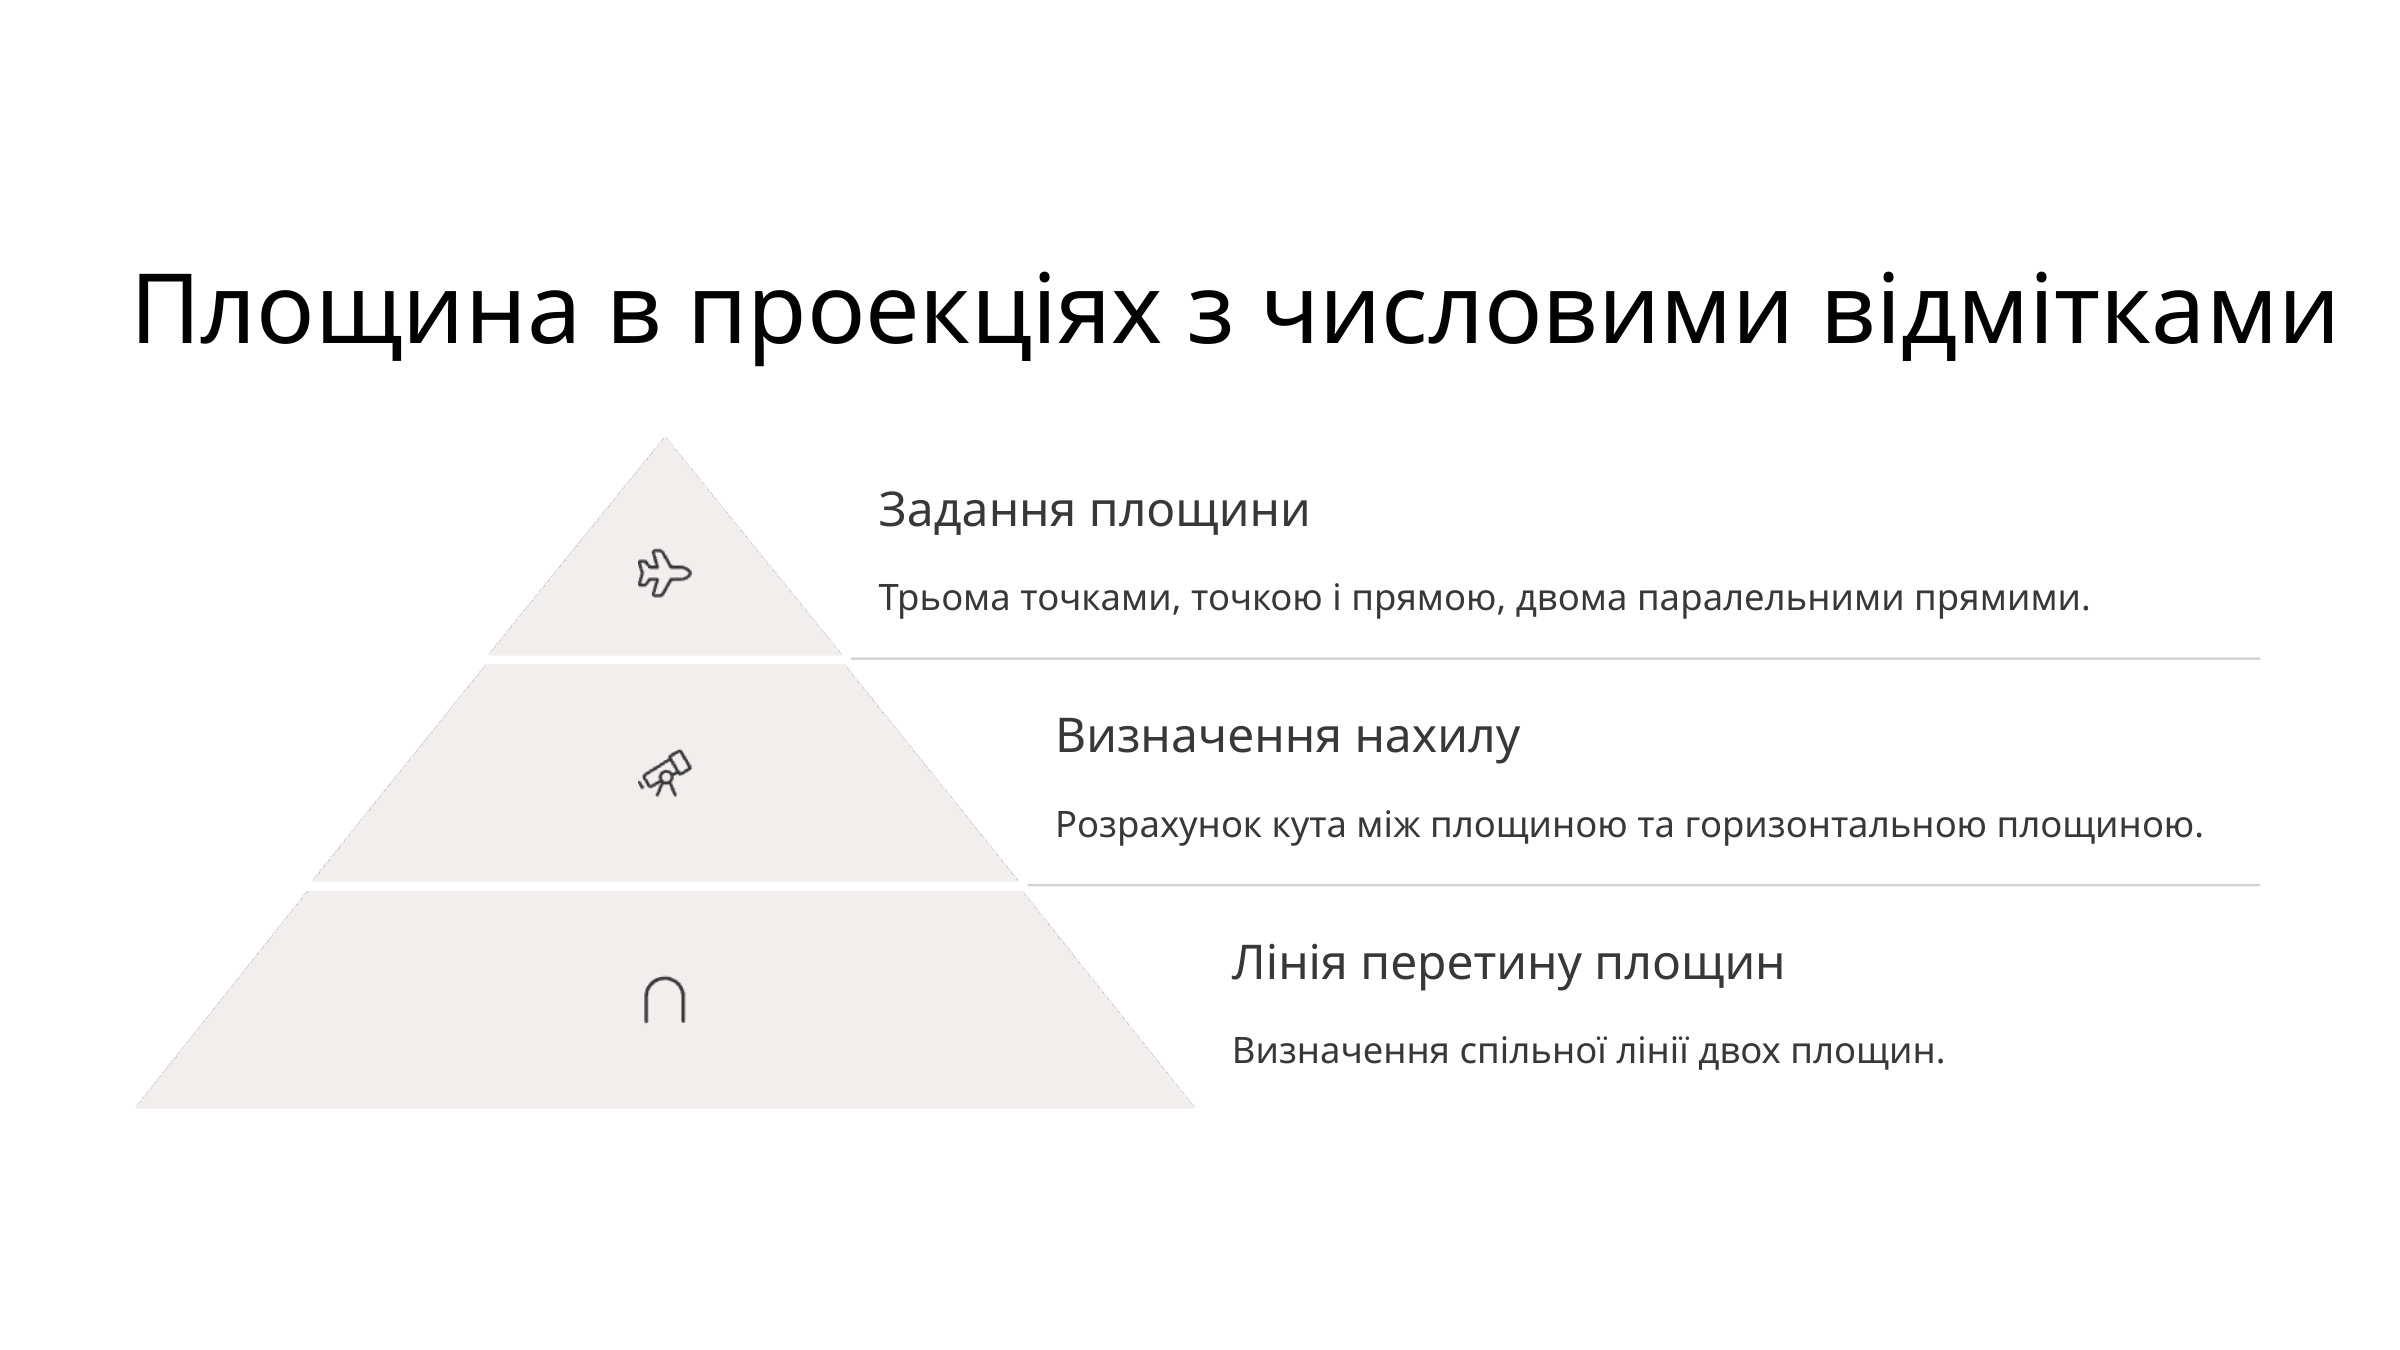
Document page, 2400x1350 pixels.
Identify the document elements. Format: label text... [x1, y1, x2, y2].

picture [488, 437, 842, 656]
picture [311, 664, 1019, 882]
text_box Трьома точками, точкою і прямою, двома паралельними прямими. [878, 558, 2101, 618]
picture [135, 891, 1195, 1109]
text_box Площина в проекціях з числовими відмітками [130, 241, 2265, 364]
text_box Визначення спільної лінії двох площин. [1231, 1011, 1954, 1072]
text_box Лінія перетину площин [1231, 928, 1772, 990]
text_box Задання площини [878, 475, 1368, 537]
text_box Розрахунок кута між площиною та горизонтальною площиною. [1055, 785, 2218, 845]
text_box Визначення нахилу [1055, 701, 1544, 763]
text_box [1027, 883, 2261, 887]
